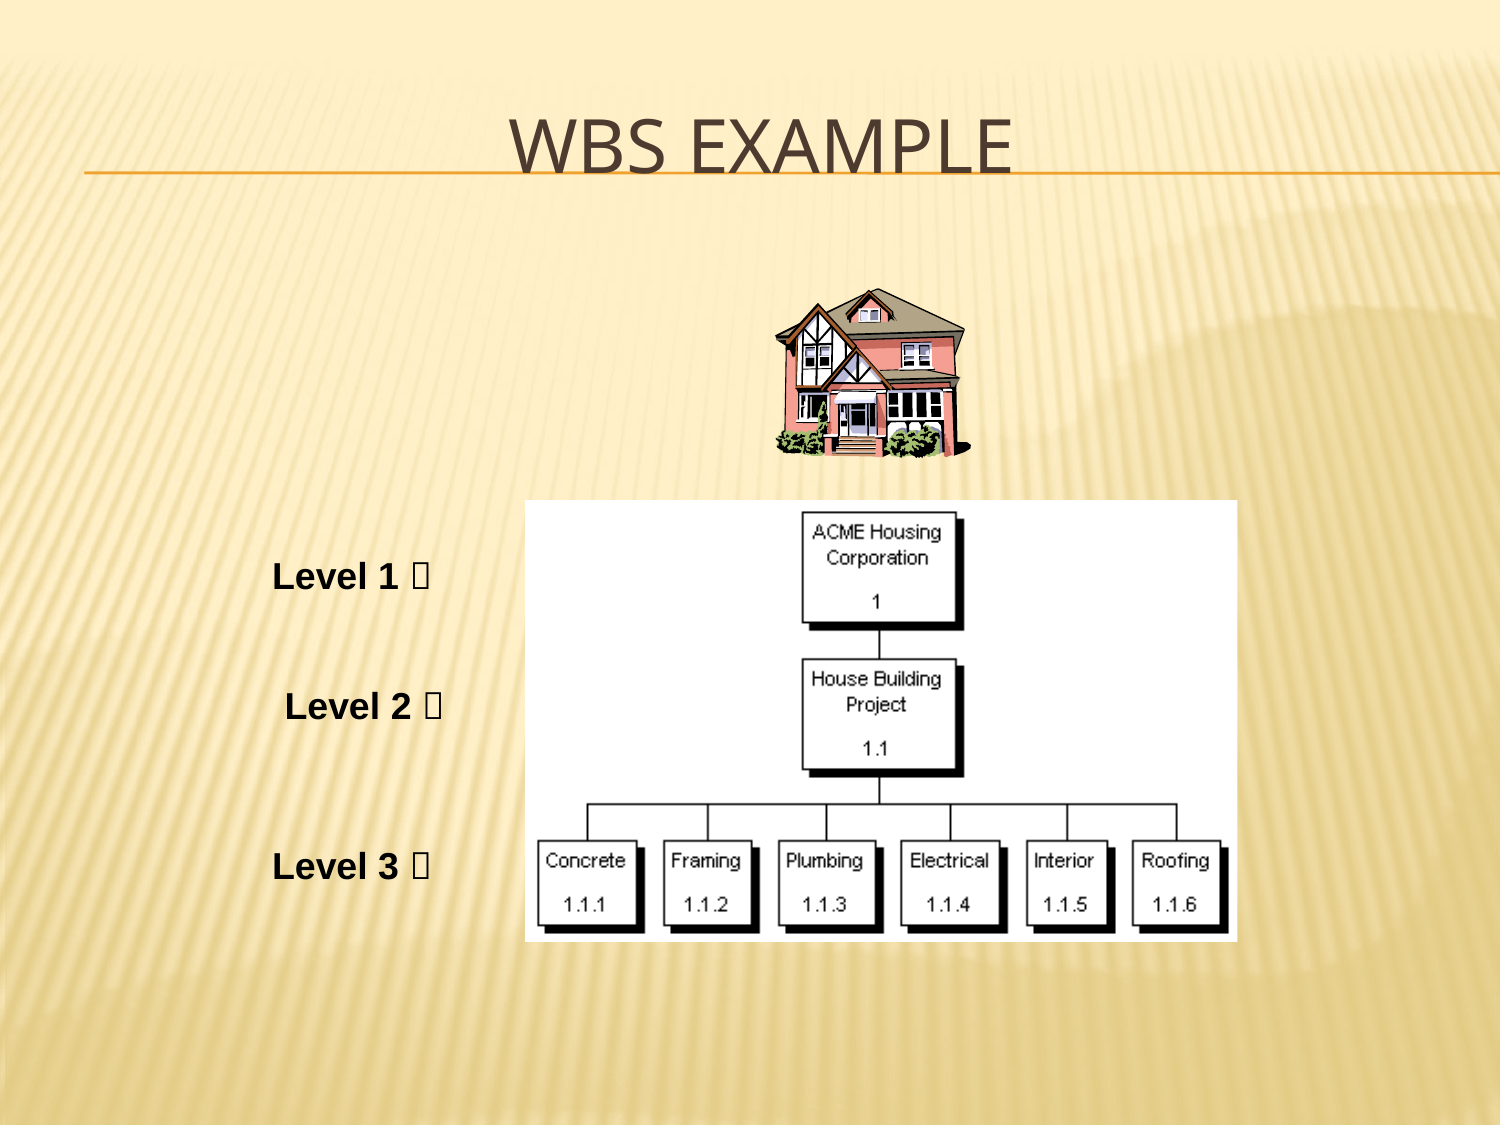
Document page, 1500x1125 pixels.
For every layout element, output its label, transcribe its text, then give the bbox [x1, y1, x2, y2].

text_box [774, 287, 973, 460]
text_box Level 1  [257, 544, 447, 605]
text_box Level 2  [269, 674, 460, 735]
title Wbs example [49, 75, 1475, 213]
text_box Level 3  [257, 834, 447, 895]
picture [524, 499, 1238, 943]
